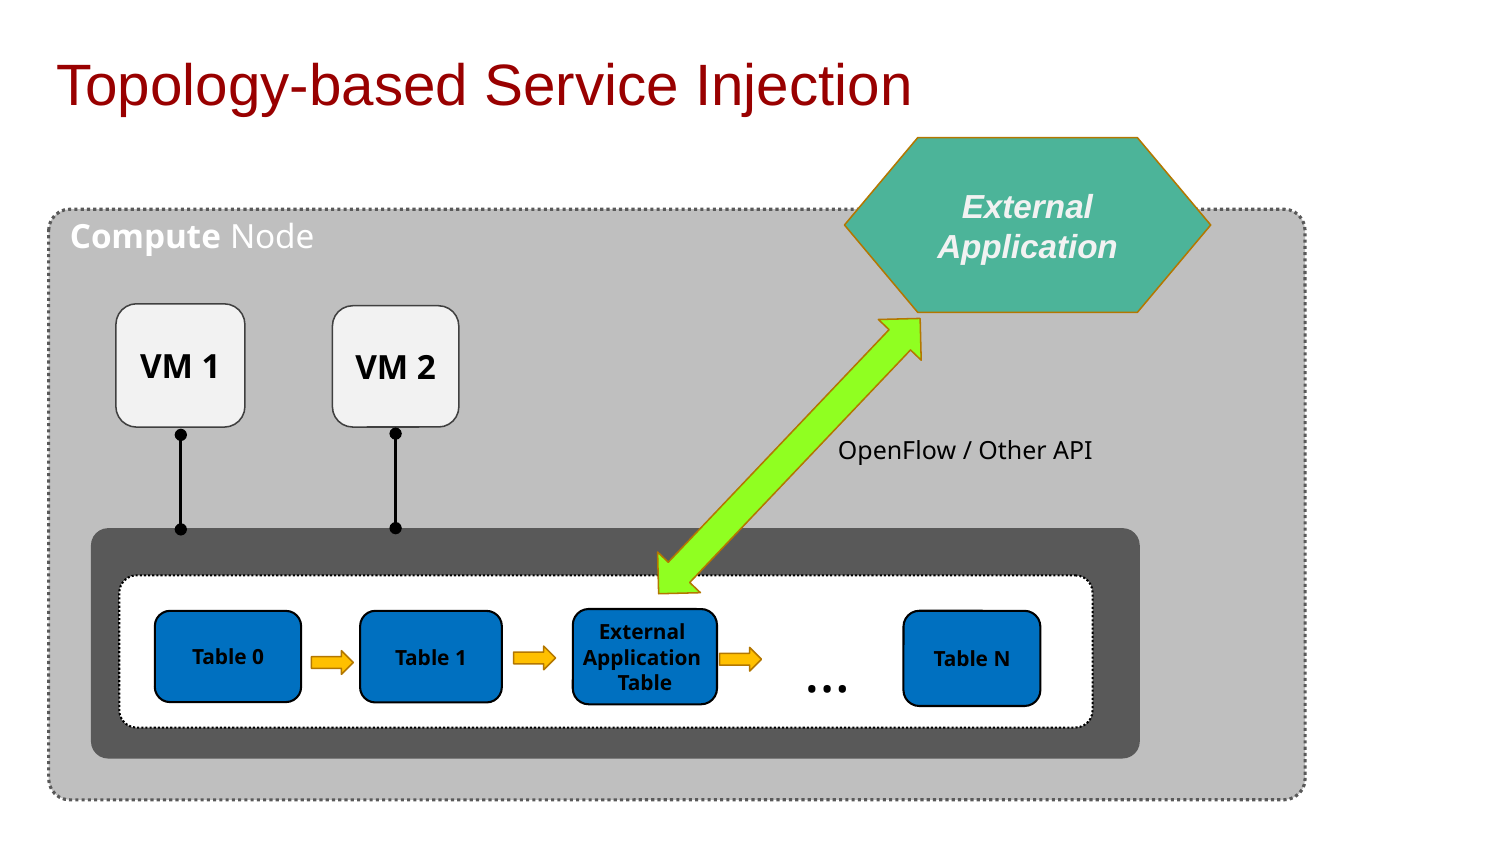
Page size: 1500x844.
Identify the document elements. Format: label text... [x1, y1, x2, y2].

text_box Table N [903, 610, 1041, 707]
text_box External Application [844, 137, 1211, 313]
text_box [657, 318, 922, 594]
text_box VM 2 [332, 305, 459, 428]
text_box OpenFlow / Other API [823, 427, 1121, 472]
title Topology-based Service Injection [41, 40, 1459, 148]
text_box Table 1 [360, 610, 502, 703]
text_box VM 1 [115, 303, 245, 428]
text_box [119, 575, 1093, 728]
text_box [90, 528, 1140, 759]
text_box … [789, 626, 884, 712]
text_box [513, 646, 556, 670]
text_box External Application Table [572, 608, 717, 705]
text_box Compute Node [48, 209, 1306, 800]
text_box [311, 650, 354, 675]
text_box Table 0 [154, 610, 302, 703]
text_box [719, 647, 762, 672]
